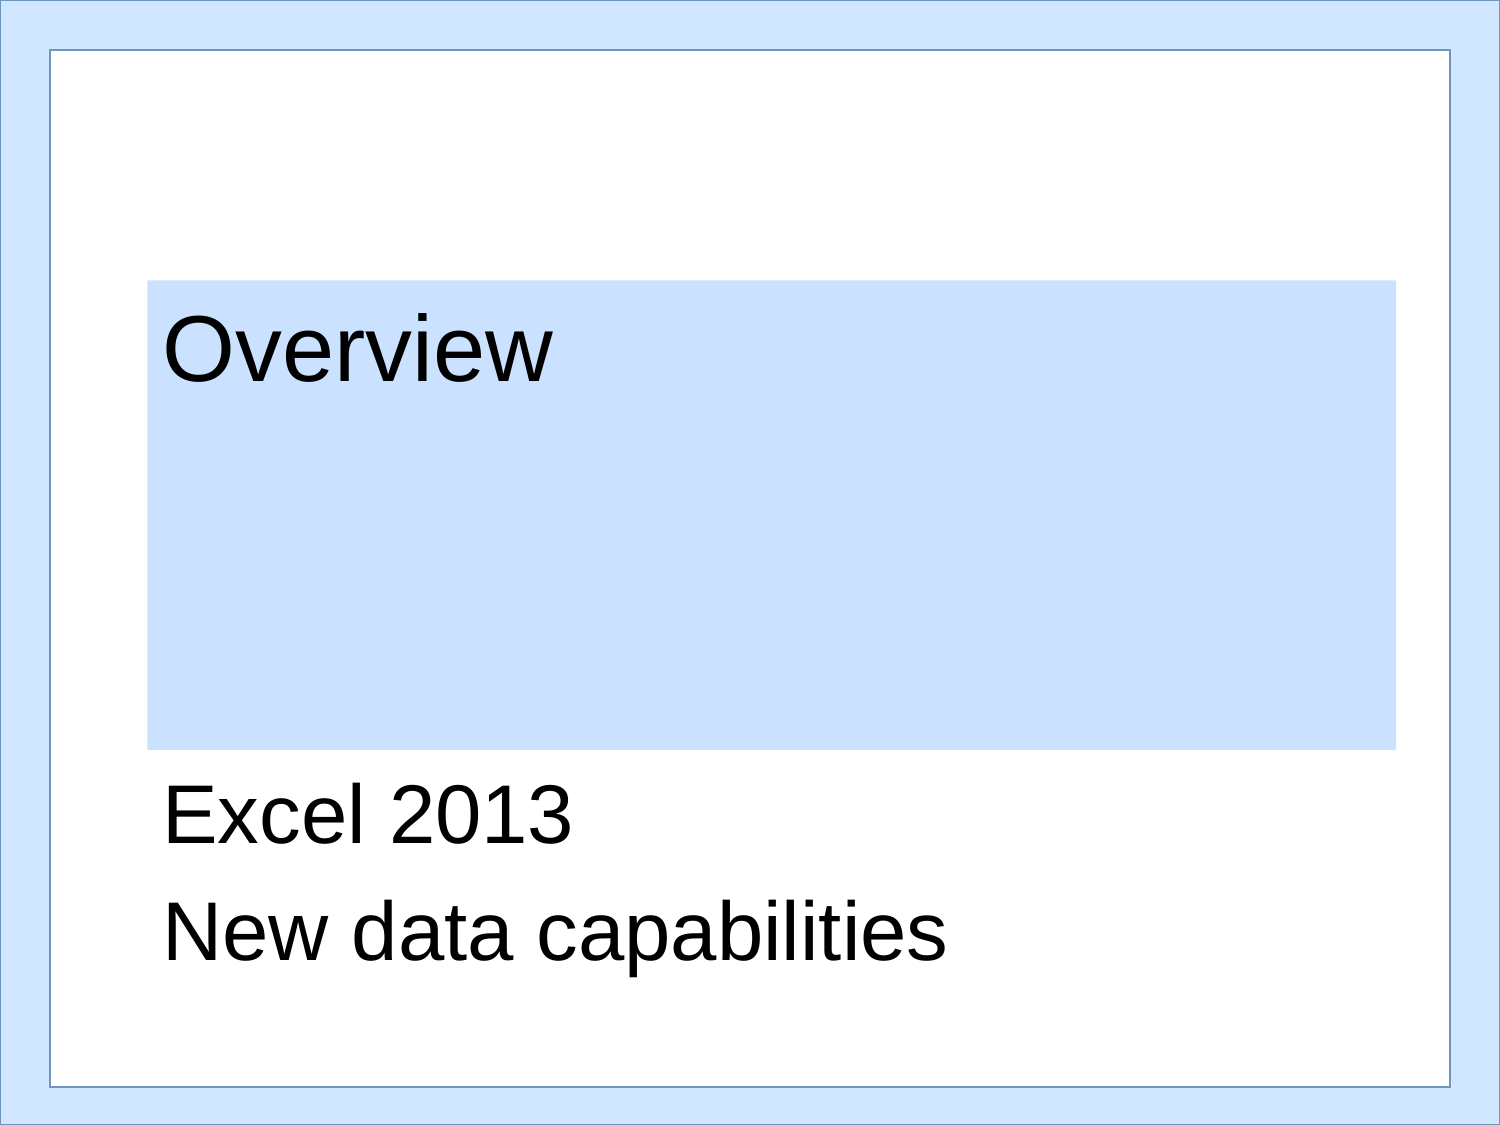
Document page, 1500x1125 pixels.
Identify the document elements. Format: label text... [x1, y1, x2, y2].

list Excel 2013 New data capabilities [147, 752, 1397, 999]
title Overview [147, 280, 1397, 750]
